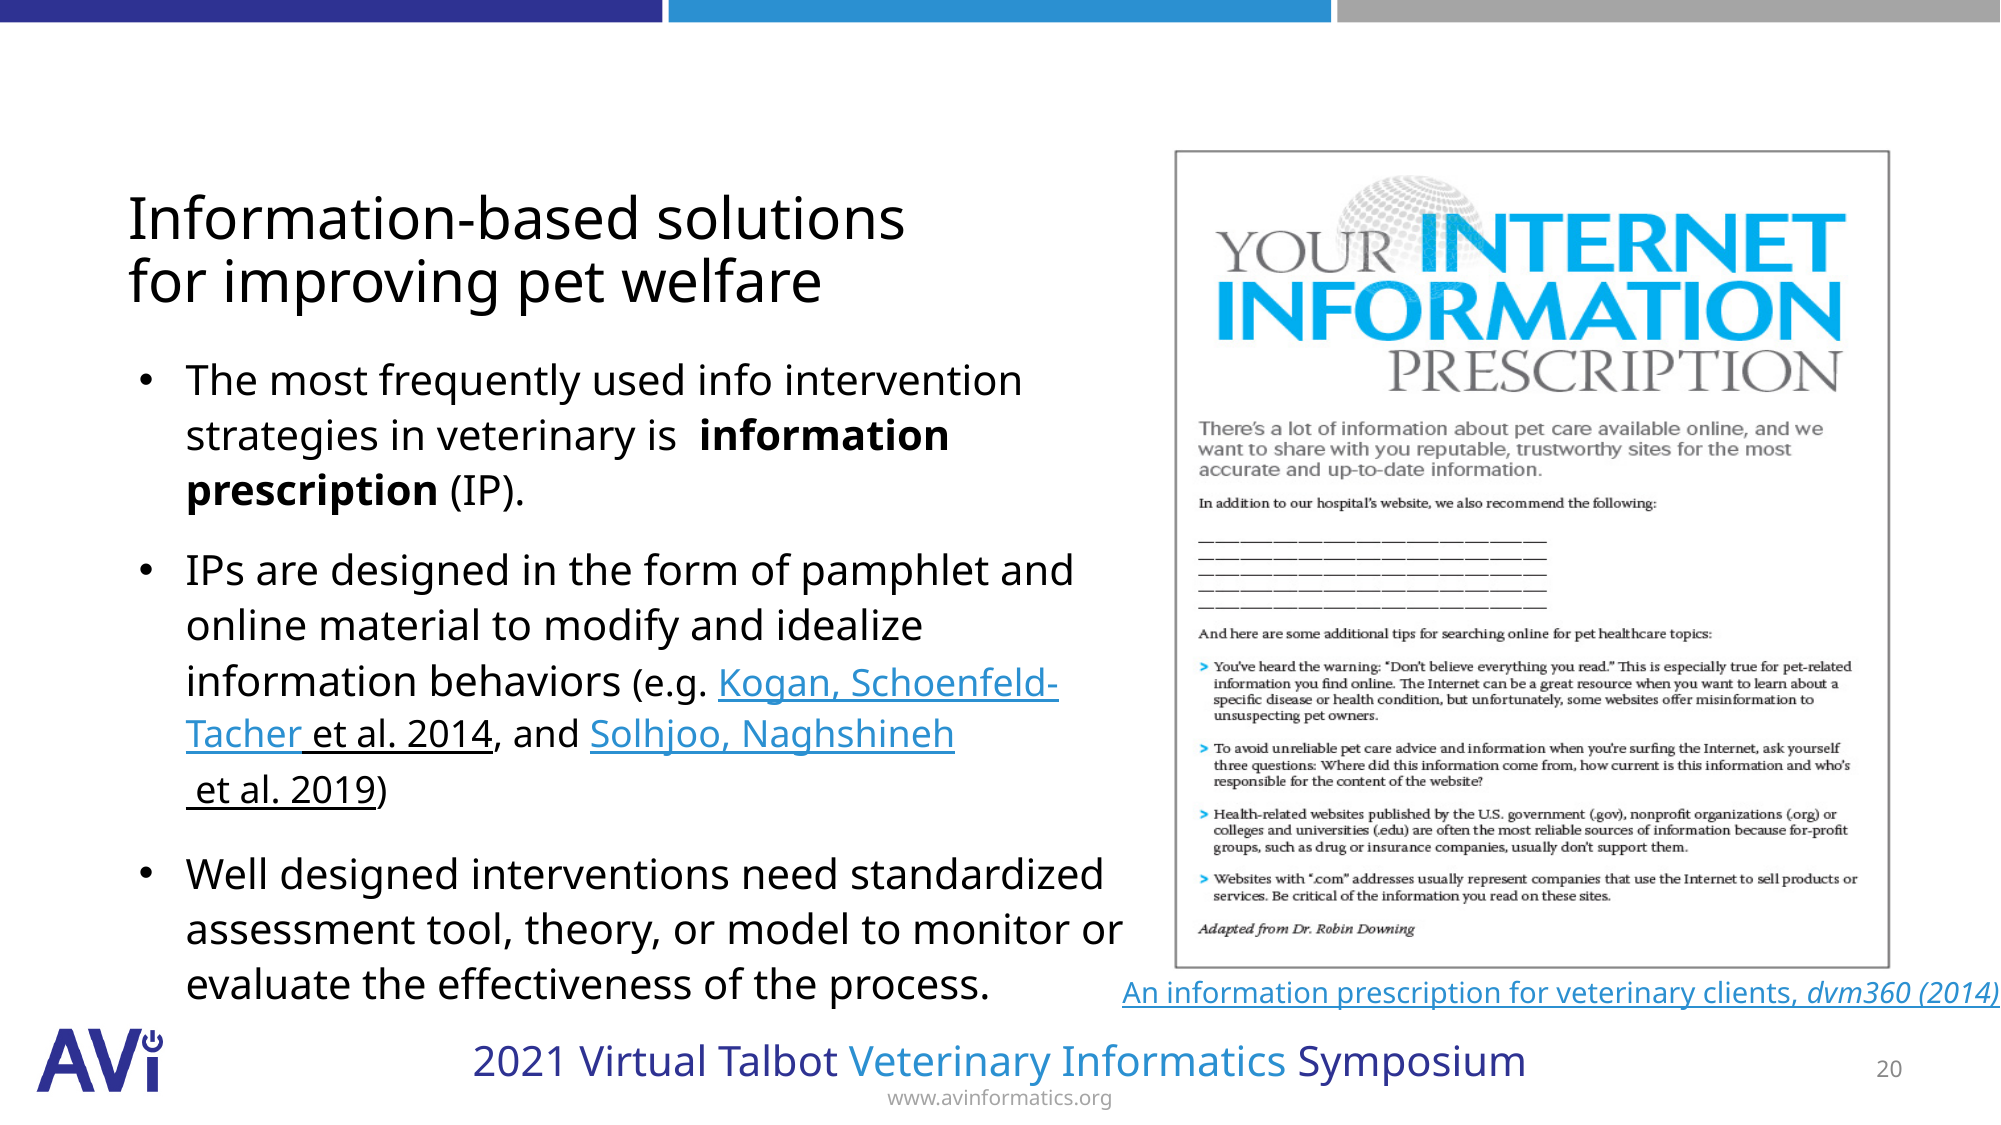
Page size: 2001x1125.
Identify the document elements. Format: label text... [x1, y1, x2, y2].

title Information-based solutions for improving pet welfare [113, 128, 1000, 323]
list The most frequently used info intervention strategies in veterinary is information prescription (IP). IPs are designed in the form of pamphlet and online material to modify and idealize information behaviors (e.g. Kogan, Schoenfeld-Tacher et al. 2014, and Solhjoo, Naghshineh et al. 2019) Well designed interventions need standardized assessment tool, theory, or model to monitor or evaluate the effectiveness of the process. [86, 341, 1146, 1046]
picture [1172, 147, 1898, 971]
picture [36, 1014, 165, 1104]
text_box An information prescription for veterinary clients, dvm360 (2014) [1107, 967, 2000, 1022]
slide_number 20 [1773, 1040, 1918, 1101]
